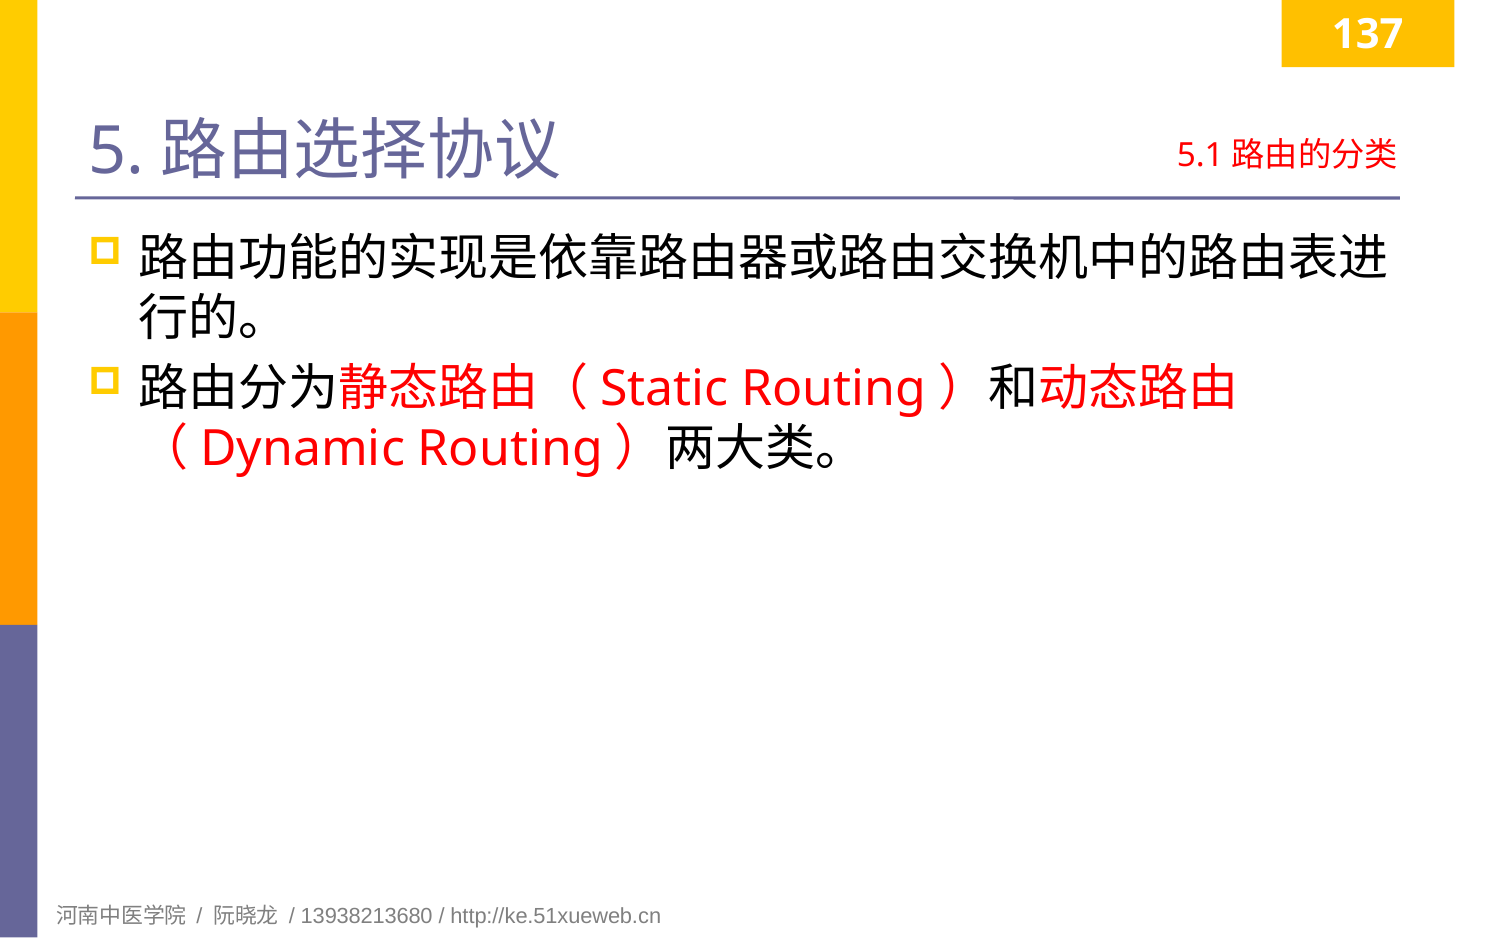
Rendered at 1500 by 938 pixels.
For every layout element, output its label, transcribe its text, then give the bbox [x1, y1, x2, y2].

list 路由功能的实现是依靠路由器或路由交换机中的路由表进行的。 路由分为静态路由（Static Routing）和动态路由（Dynamic Routing）两大类。 [75, 218, 1425, 839]
slide_number 137 [1281, 0, 1455, 68]
title 5.路由选择协议 [75, 37, 1425, 194]
list 5.1路由的分类 [939, 126, 1412, 186]
